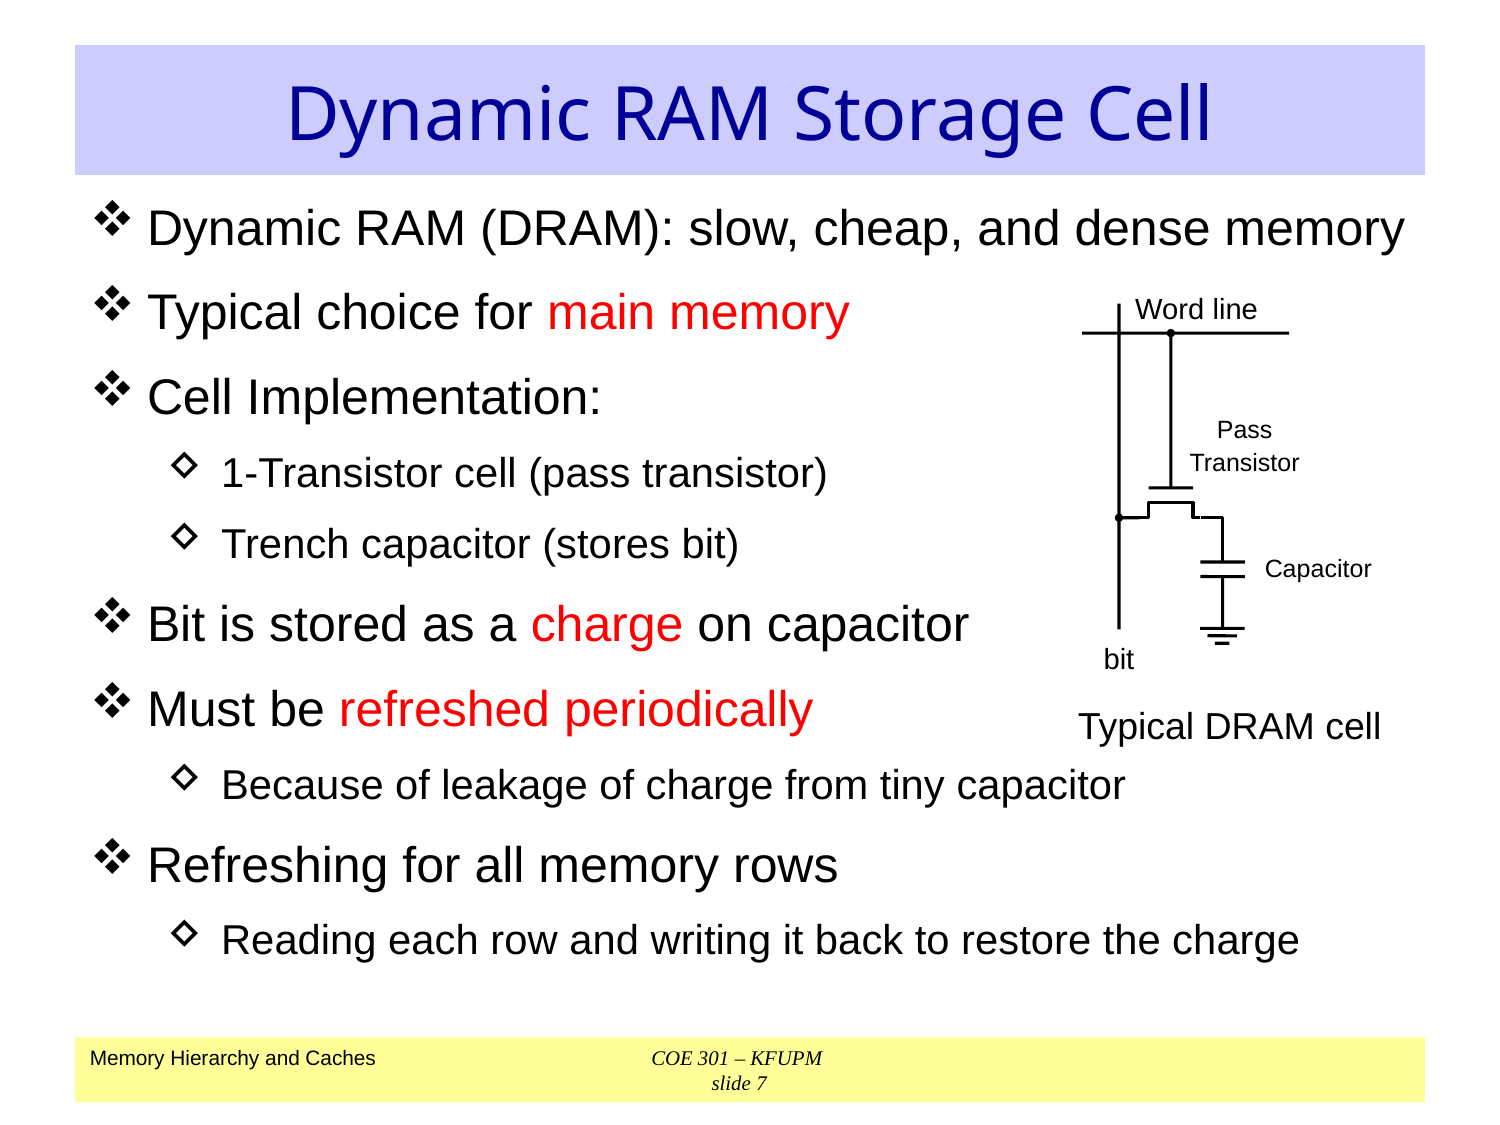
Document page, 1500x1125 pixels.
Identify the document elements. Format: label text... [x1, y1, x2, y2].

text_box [1067, 288, 1393, 755]
list Dynamic RAM (DRAM): slow, cheap, and dense memory Typical choice for main memory Cell Implementation: 1-Transistor cell (pass transistor) Trench capacitor (stores bit) Bit is stored as a charge on capacitor Must be refreshed periodically Because of leakage of charge from tiny capacitor Refreshing for all memory rows Reading each row and writing it back to restore the charge [75, 187, 1425, 1032]
title Dynamic RAM Storage Cell [75, 45, 1425, 175]
